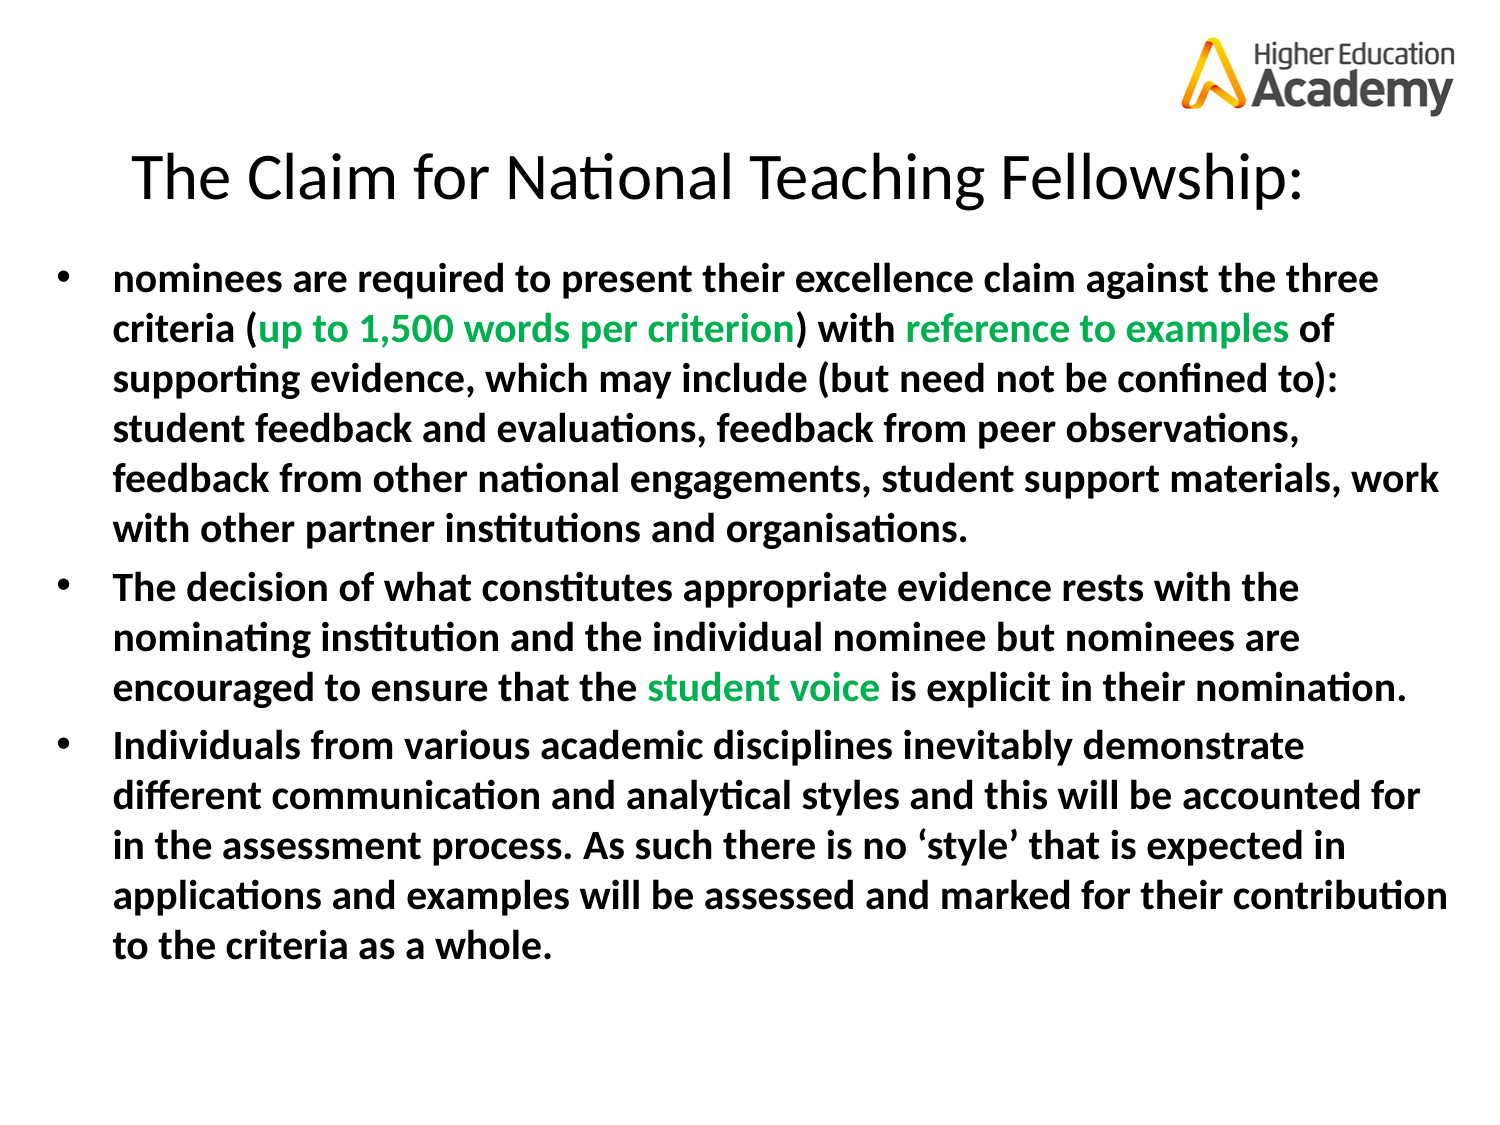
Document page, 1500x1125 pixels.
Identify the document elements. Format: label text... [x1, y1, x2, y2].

picture [1174, 30, 1460, 124]
title The Claim for National Teaching Fellowship: [41, 101, 1412, 220]
list nominees are required to present their excellence claim against the three criteria (up to 1,500 words per criterion) with reference to examples of supporting evidence, which may include (but need not be confined to): student feedback and evaluations, feedback from peer observations, feedback from other national engagements, student support materials, work with other partner institutions and organisations. The decision of what constitutes appropriate evidence rests with the nominating institution and the individual nominee but nominees are encouraged to ensure that the student voice is explicit in their nomination. Individuals from various academic disciplines inevitably demonstrate different communication and analytical styles and this will be accounted for in the assessment process. As such there is no ‘style’ that is expected in applications and examples will be assessed and marked for their contribution to the criteria as a whole. [41, 243, 1471, 1018]
